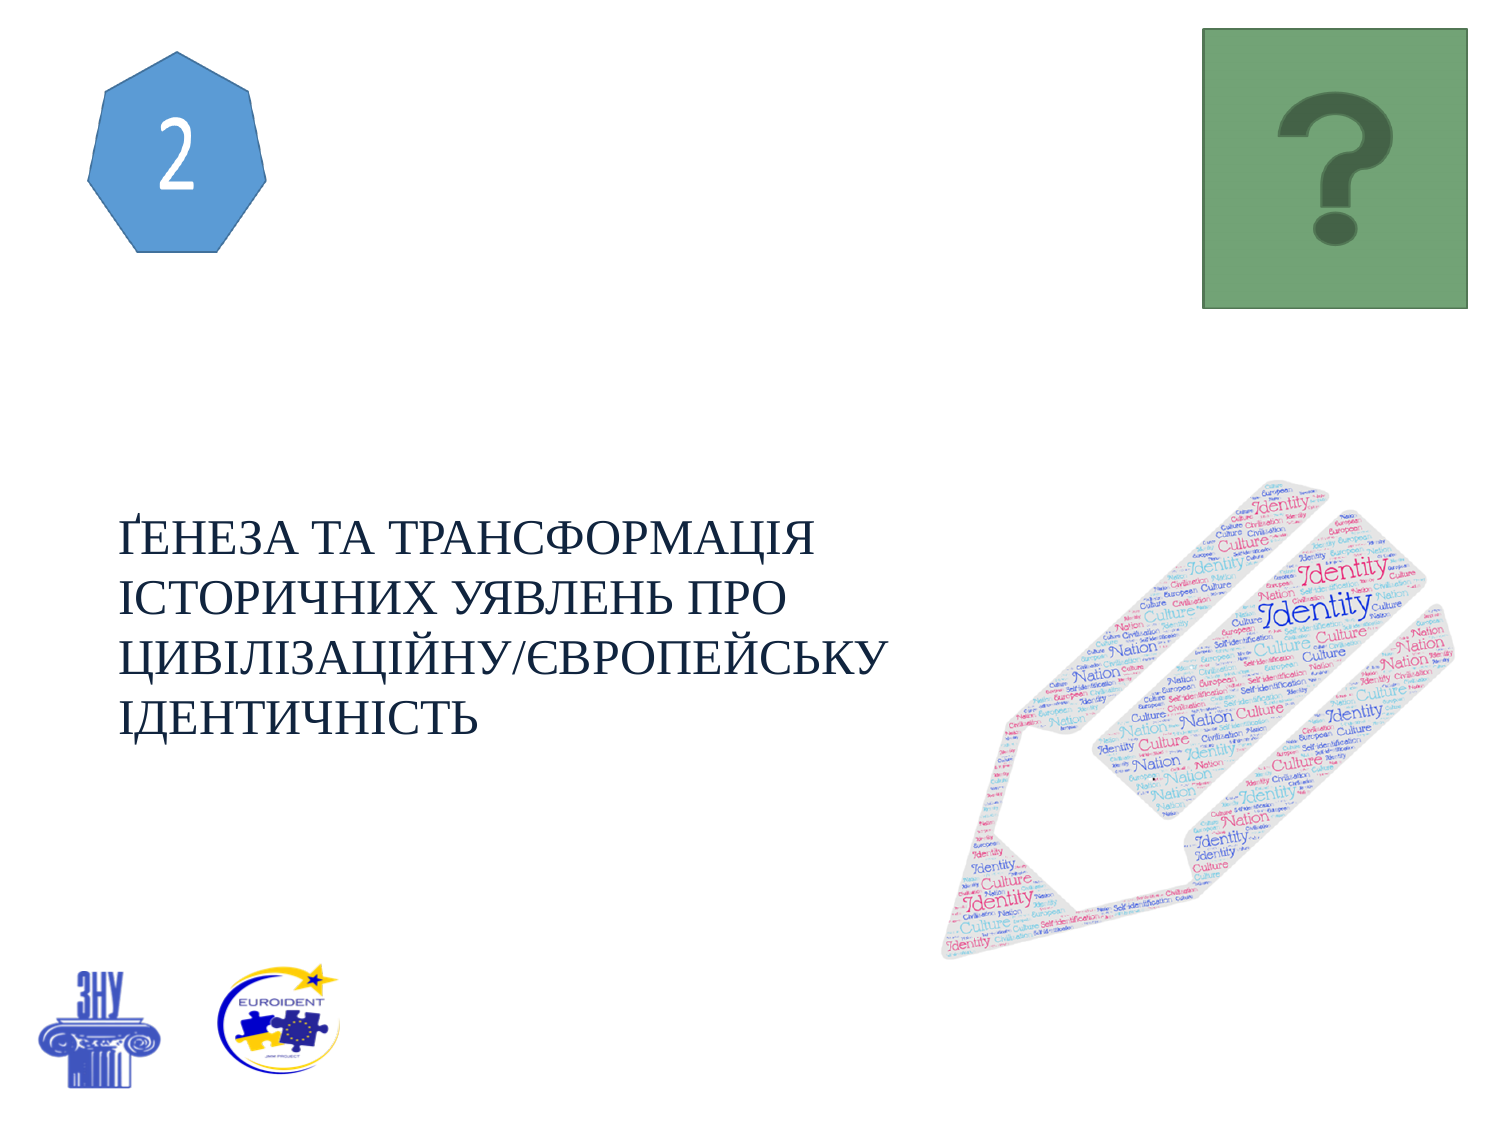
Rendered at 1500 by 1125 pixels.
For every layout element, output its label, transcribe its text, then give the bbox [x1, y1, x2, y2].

picture [86, 48, 267, 289]
picture [1202, 28, 1468, 310]
picture [926, 467, 1468, 973]
list ҐЕНЕЗА ТА ТРАНСФОРМАЦІЯ ІСТОРИЧНИХ УЯВЛЕНЬ ПРО ЦИВІЛІЗАЦІЙНУ/ЄВРОПЕЙСЬКУ ІДЕНТИЧНІСТЬ [103, 496, 921, 906]
picture [21, 959, 385, 1102]
